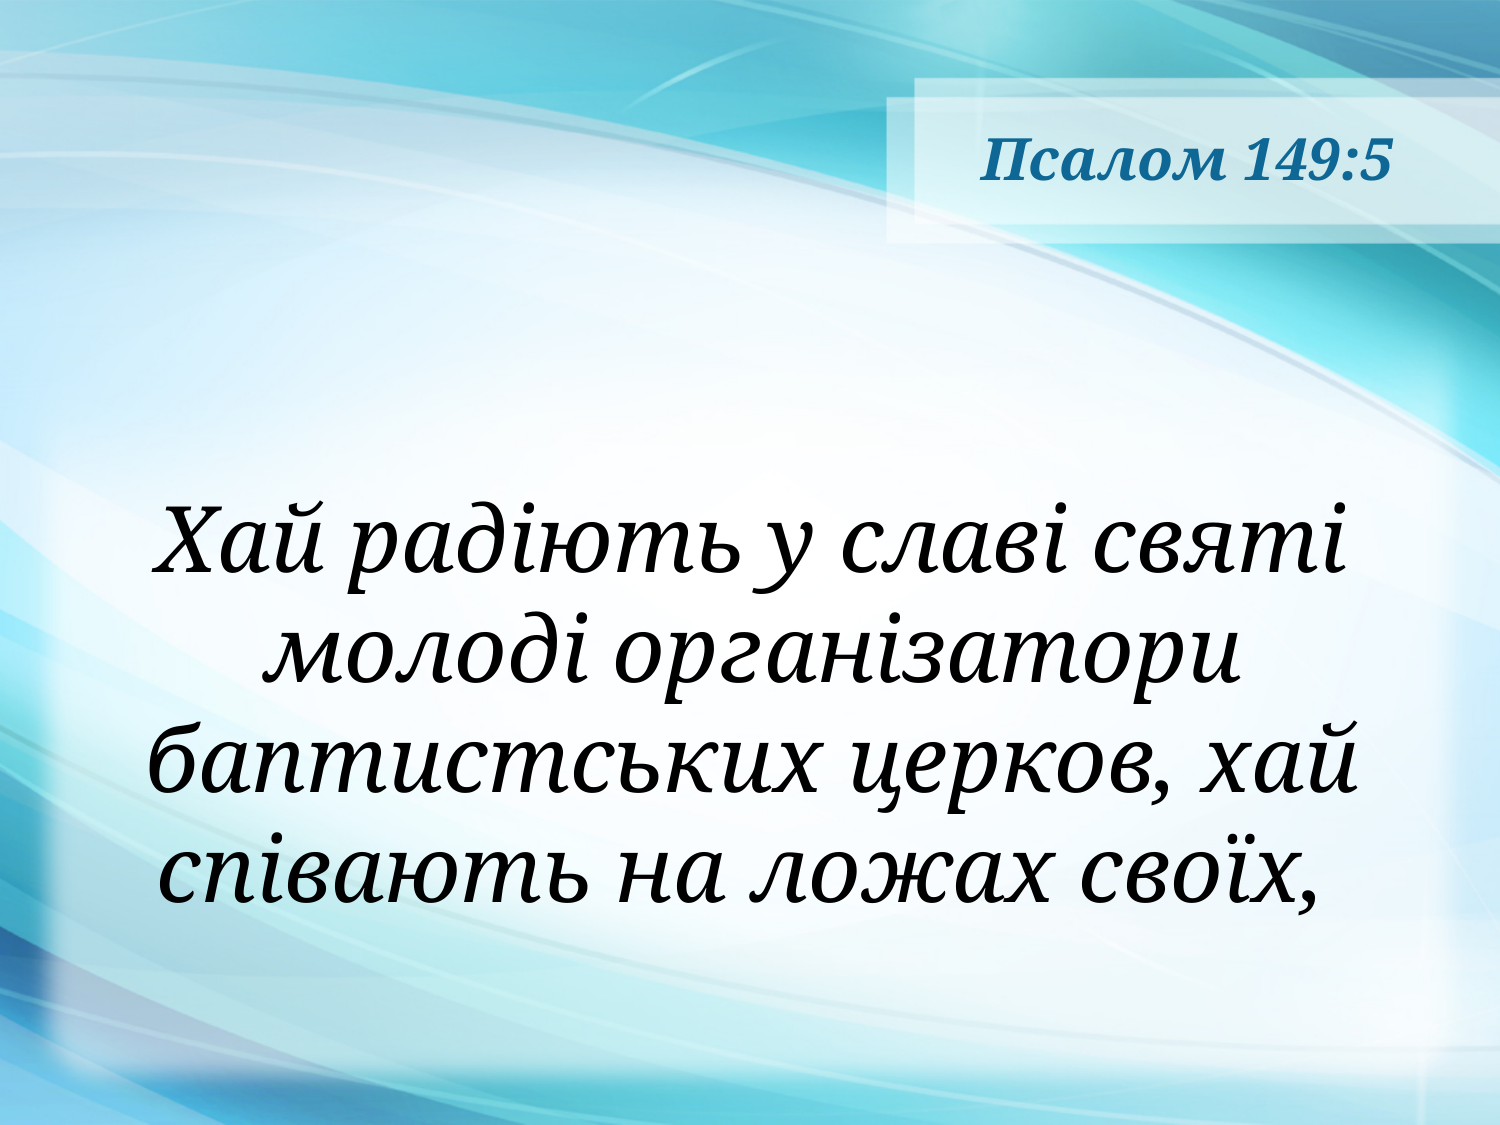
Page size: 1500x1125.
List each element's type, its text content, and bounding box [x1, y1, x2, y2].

text_box Хай радіють у славі святі молоді організатори баптистських церков, хай співають на ложах своїх, [94, 338, 1412, 929]
picture [0, 0, 1500, 1125]
title Псалом 149:5 [938, 113, 1437, 200]
